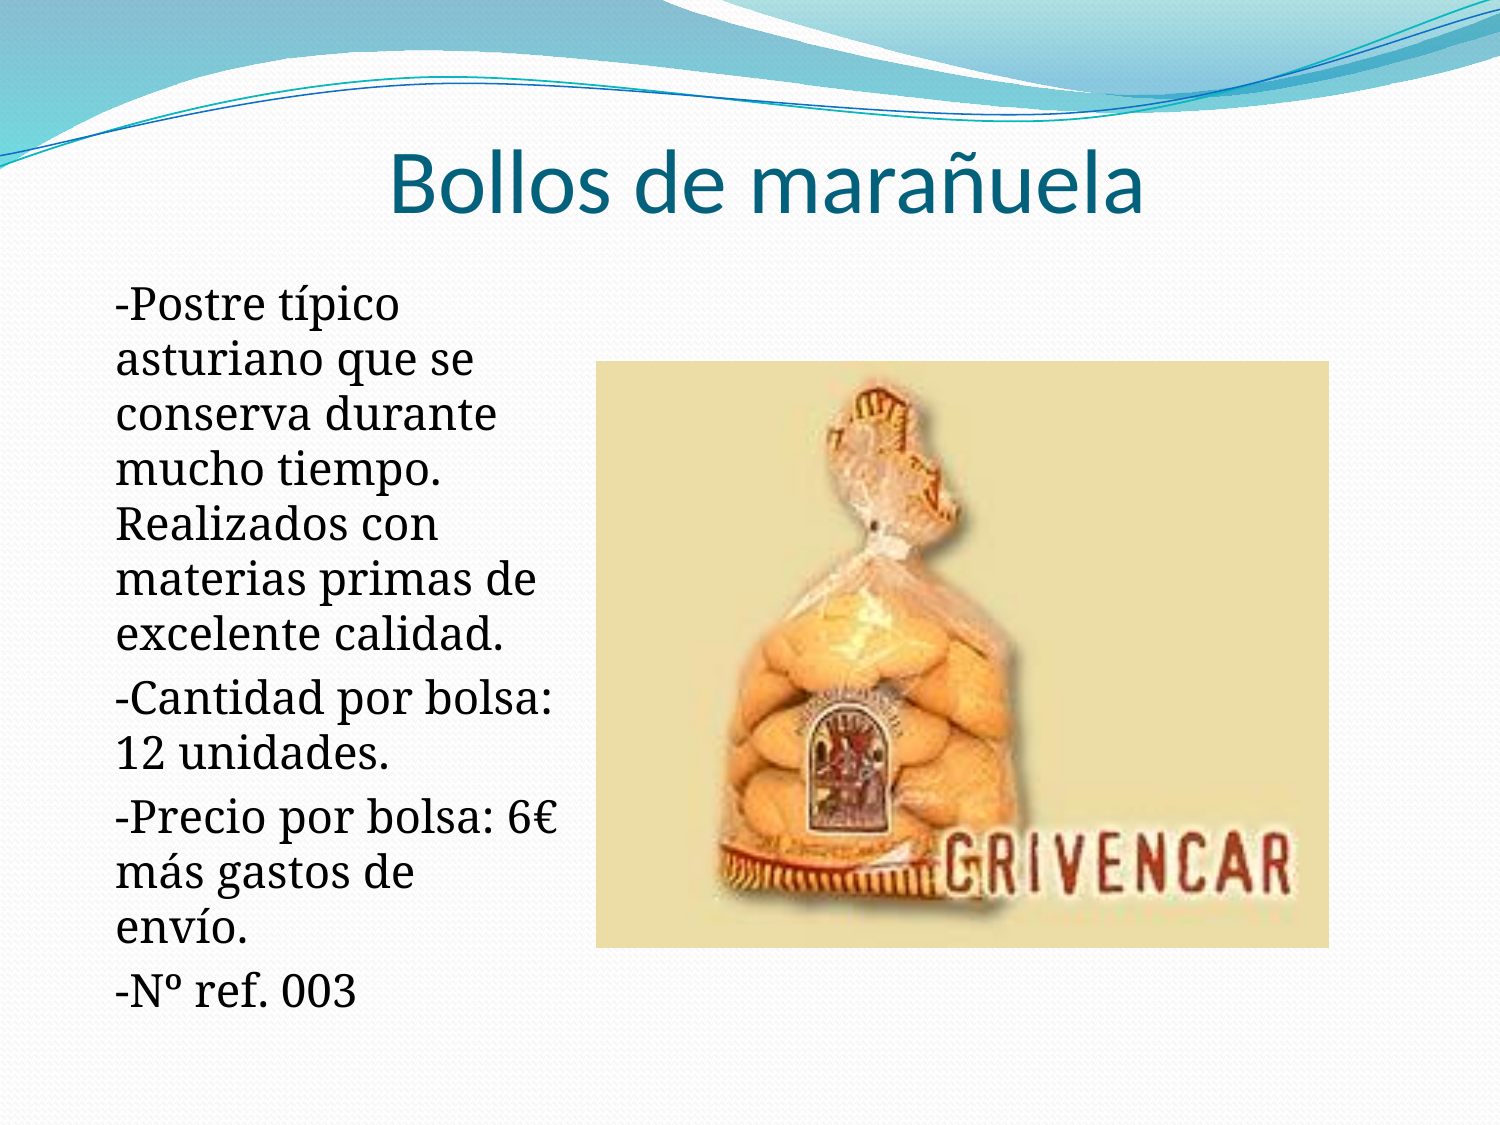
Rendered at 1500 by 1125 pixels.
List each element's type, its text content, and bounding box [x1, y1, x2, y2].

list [596, 361, 1330, 949]
title Bollos de marañuela [112, 84, 1424, 232]
list -Postre típico asturiano que se conserva durante mucho tiempo. Realizados con materias primas de excelente calidad. -Cantidad por bolsa: 12 unidades. -Precio por bolsa: 6€ más gastos de envío. -Nº ref. 003 [111, 266, 563, 1018]
